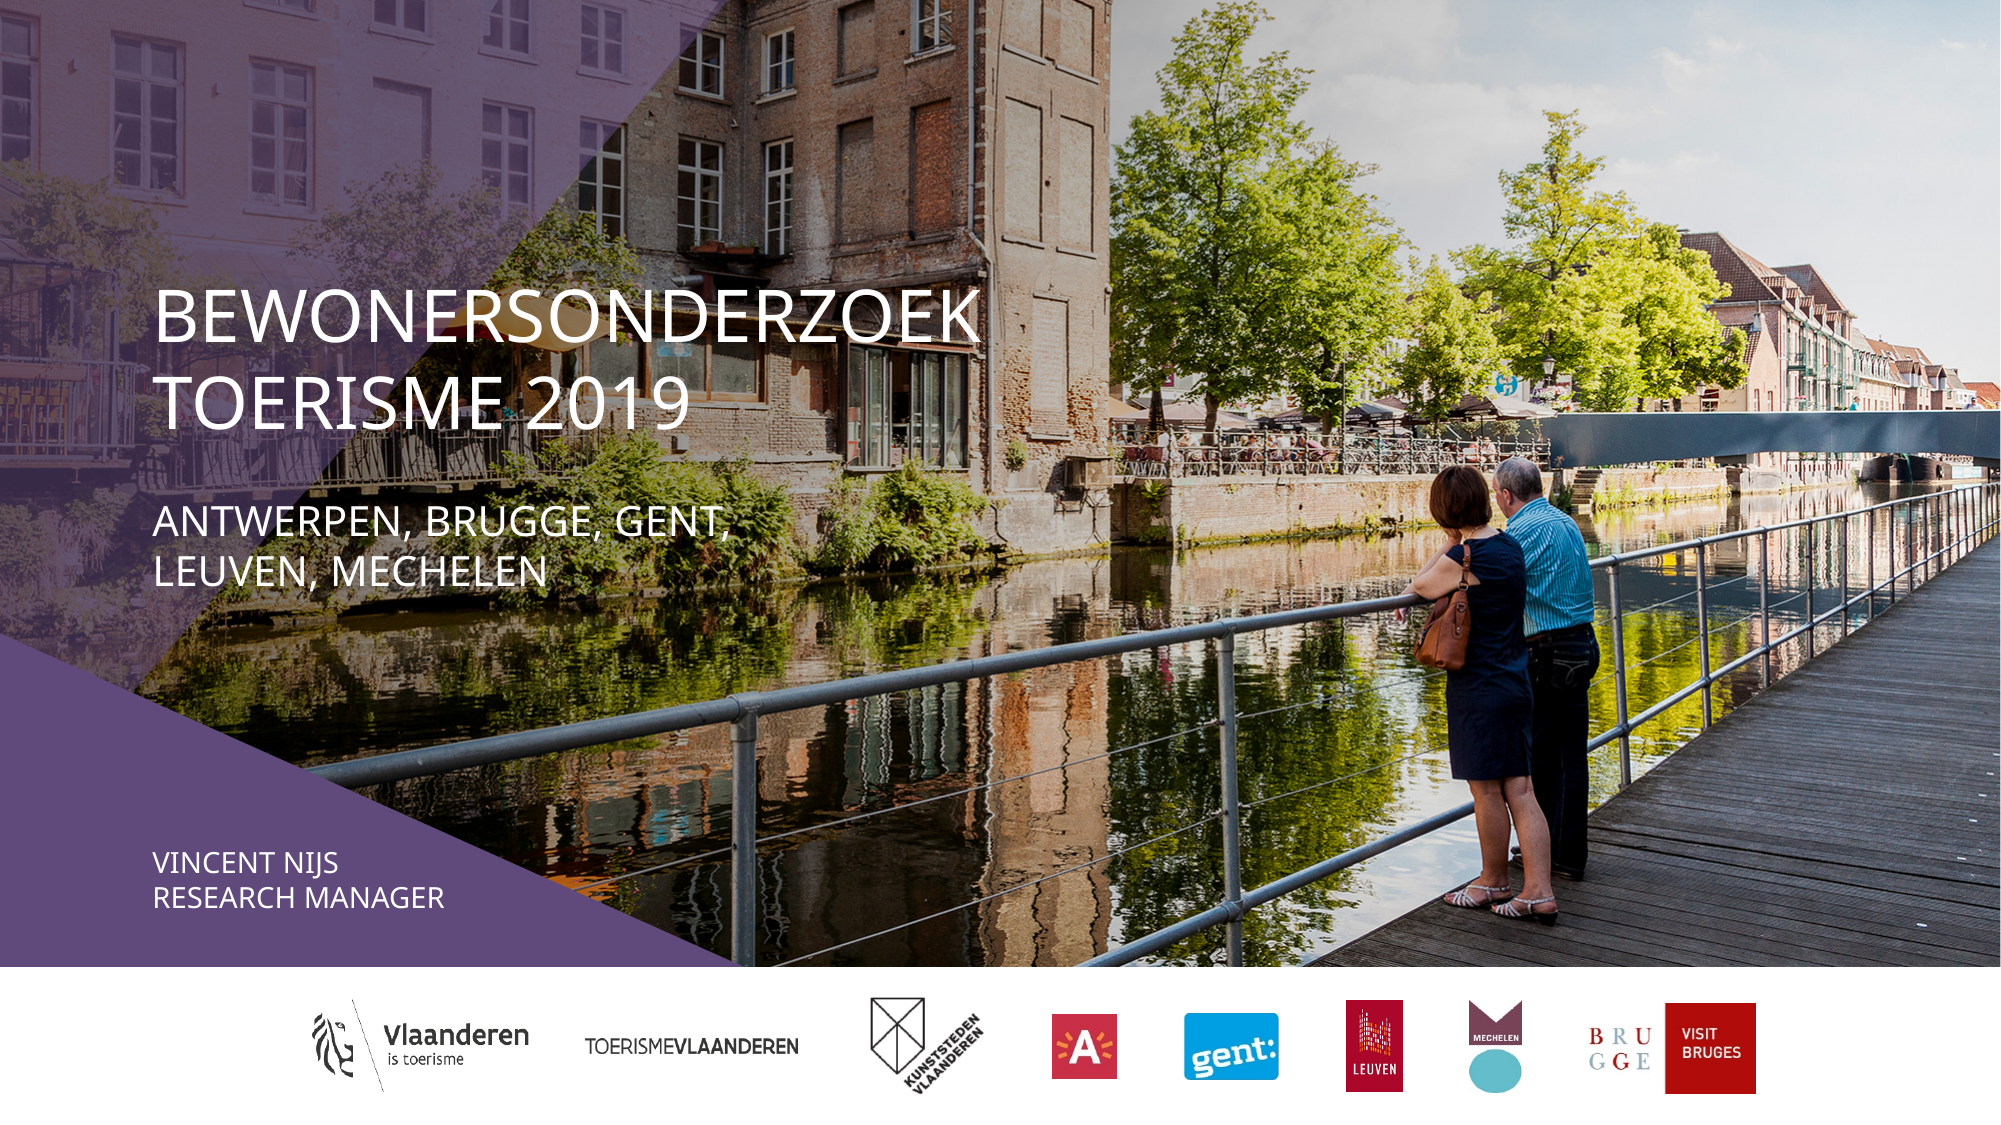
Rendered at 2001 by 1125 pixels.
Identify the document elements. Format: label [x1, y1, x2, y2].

picture [0, 0, 2001, 968]
text_box [301, 993, 1757, 1100]
text_box [0, 976, 2000, 1125]
